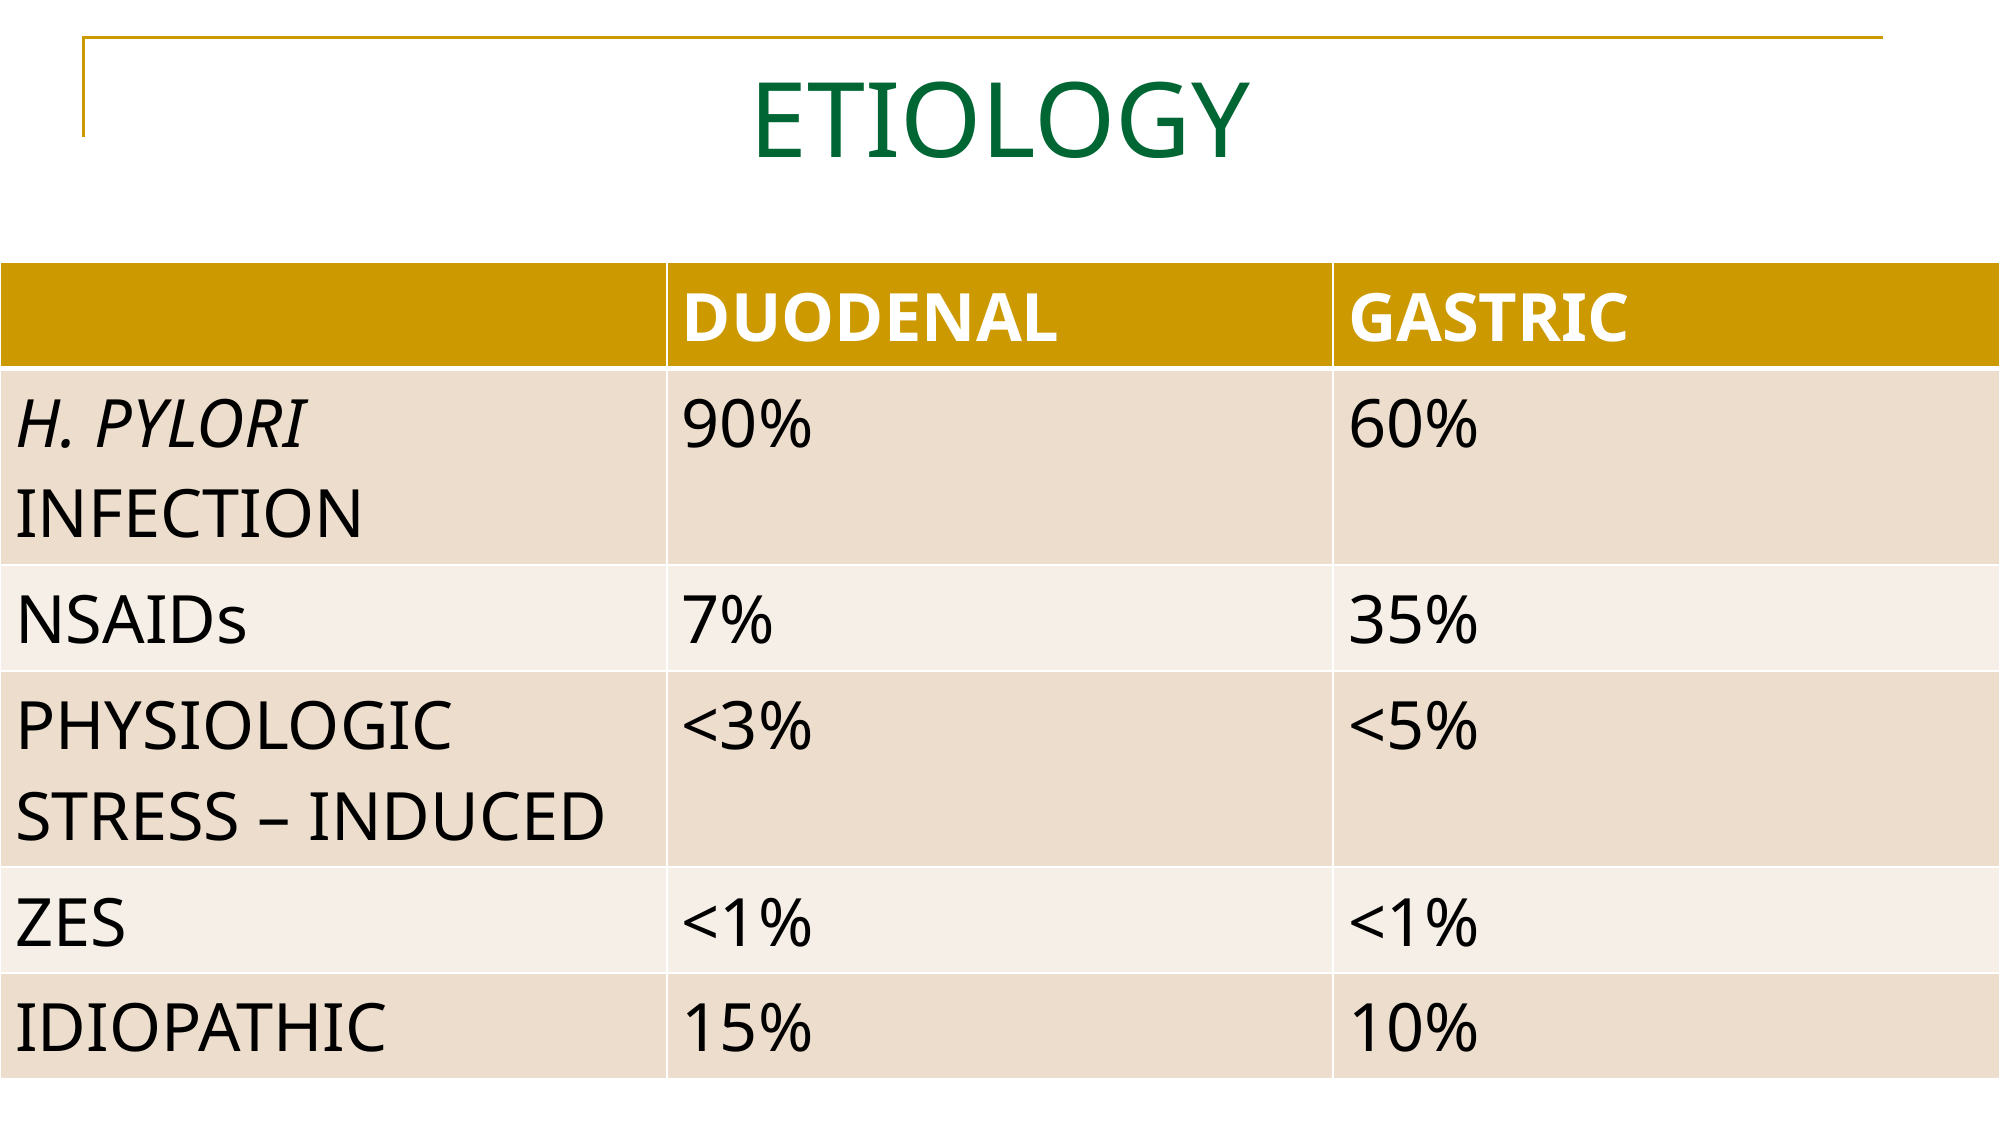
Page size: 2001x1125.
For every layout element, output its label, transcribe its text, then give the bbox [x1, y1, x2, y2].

table_cell 7% [668, 566, 1332, 670]
table_cell 60% [1334, 371, 1999, 564]
table_cell IDIOPATHIC [1, 974, 666, 1078]
table_cell H. PYLORI INFECTION [1, 371, 666, 564]
table_header DUODENAL [668, 263, 1332, 366]
table_cell <5% [1334, 672, 1999, 866]
table_cell 10% [1334, 974, 1999, 1078]
table_cell 15% [668, 974, 1332, 1078]
table_cell NSAIDs [1, 566, 666, 670]
table_cell <3% [668, 672, 1332, 866]
table_cell ZES [1, 868, 666, 972]
table_header GASTRIC [1334, 263, 1999, 366]
table_header [1, 263, 666, 366]
table_cell PHYSIOLOGIC STRESS – INDUCED [1, 672, 666, 866]
title ETIOLOGY [99, 45, 1900, 233]
table_cell 35% [1334, 566, 1999, 670]
table_cell <1% [1334, 868, 1999, 972]
table_cell 90% [668, 371, 1332, 564]
table_cell <1% [668, 868, 1332, 972]
